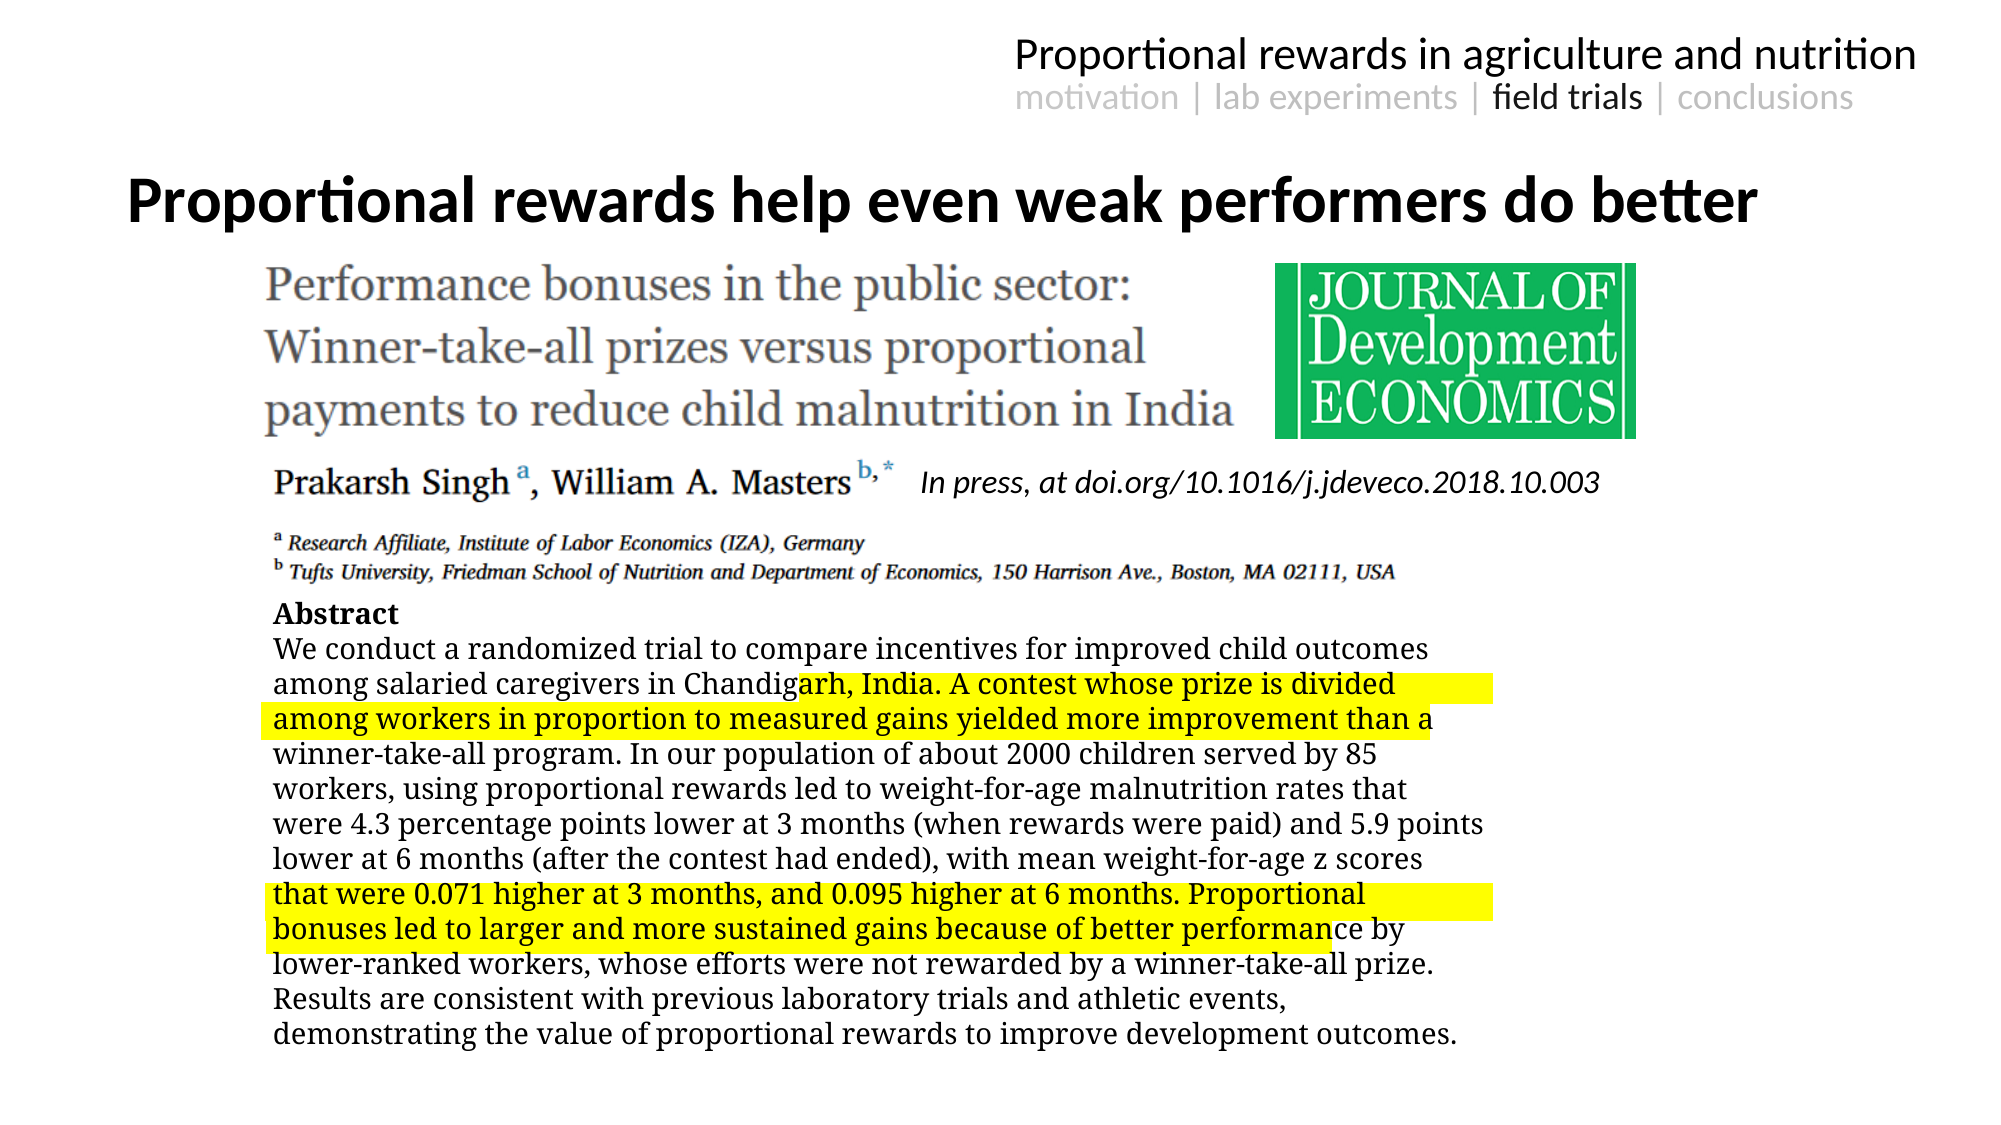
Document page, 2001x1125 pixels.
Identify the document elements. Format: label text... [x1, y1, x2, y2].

text_box Proportional rewards in agriculture and nutrition motivation | lab experiments | field trials | conclusions [999, 24, 1988, 125]
text_box Abstract We conduct a randomized trial to compare incentives for improved child outcomes among salaried caregivers in Chandigarh, India. A contest whose prize is divided among workers in proportion to measured gains yielded more improvement than a winner-take-all program. In our population of about 2000 children served by 85 workers, using proportional rewards led to weight-for-age malnutrition rates that were 4.3 percentage points lower at 3 months (when rewards were paid) and 5.9 points lower at 6 months (after the contest had ended), with mean weight-for-age z scores that were 0.071 higher at 3 months, and 0.095 higher at 6 months. Proportional bonuses led to larger and more sustained gains because of better performance by lower-ranked workers, whose efforts were not rewarded by a winner-take-all prize. Results are consistent with previous laboratory trials and athletic events, demonstrating the value of proportional rewards to improve development outcomes. [258, 588, 1500, 1058]
picture [237, 255, 1412, 594]
picture [1274, 263, 1636, 439]
text_box In press, at doi.org/10.1016/j.jdeveco.2018.10.003 [1412, 452, 1732, 508]
text_box Proportional rewards help even weak performers do better [112, 149, 1813, 252]
